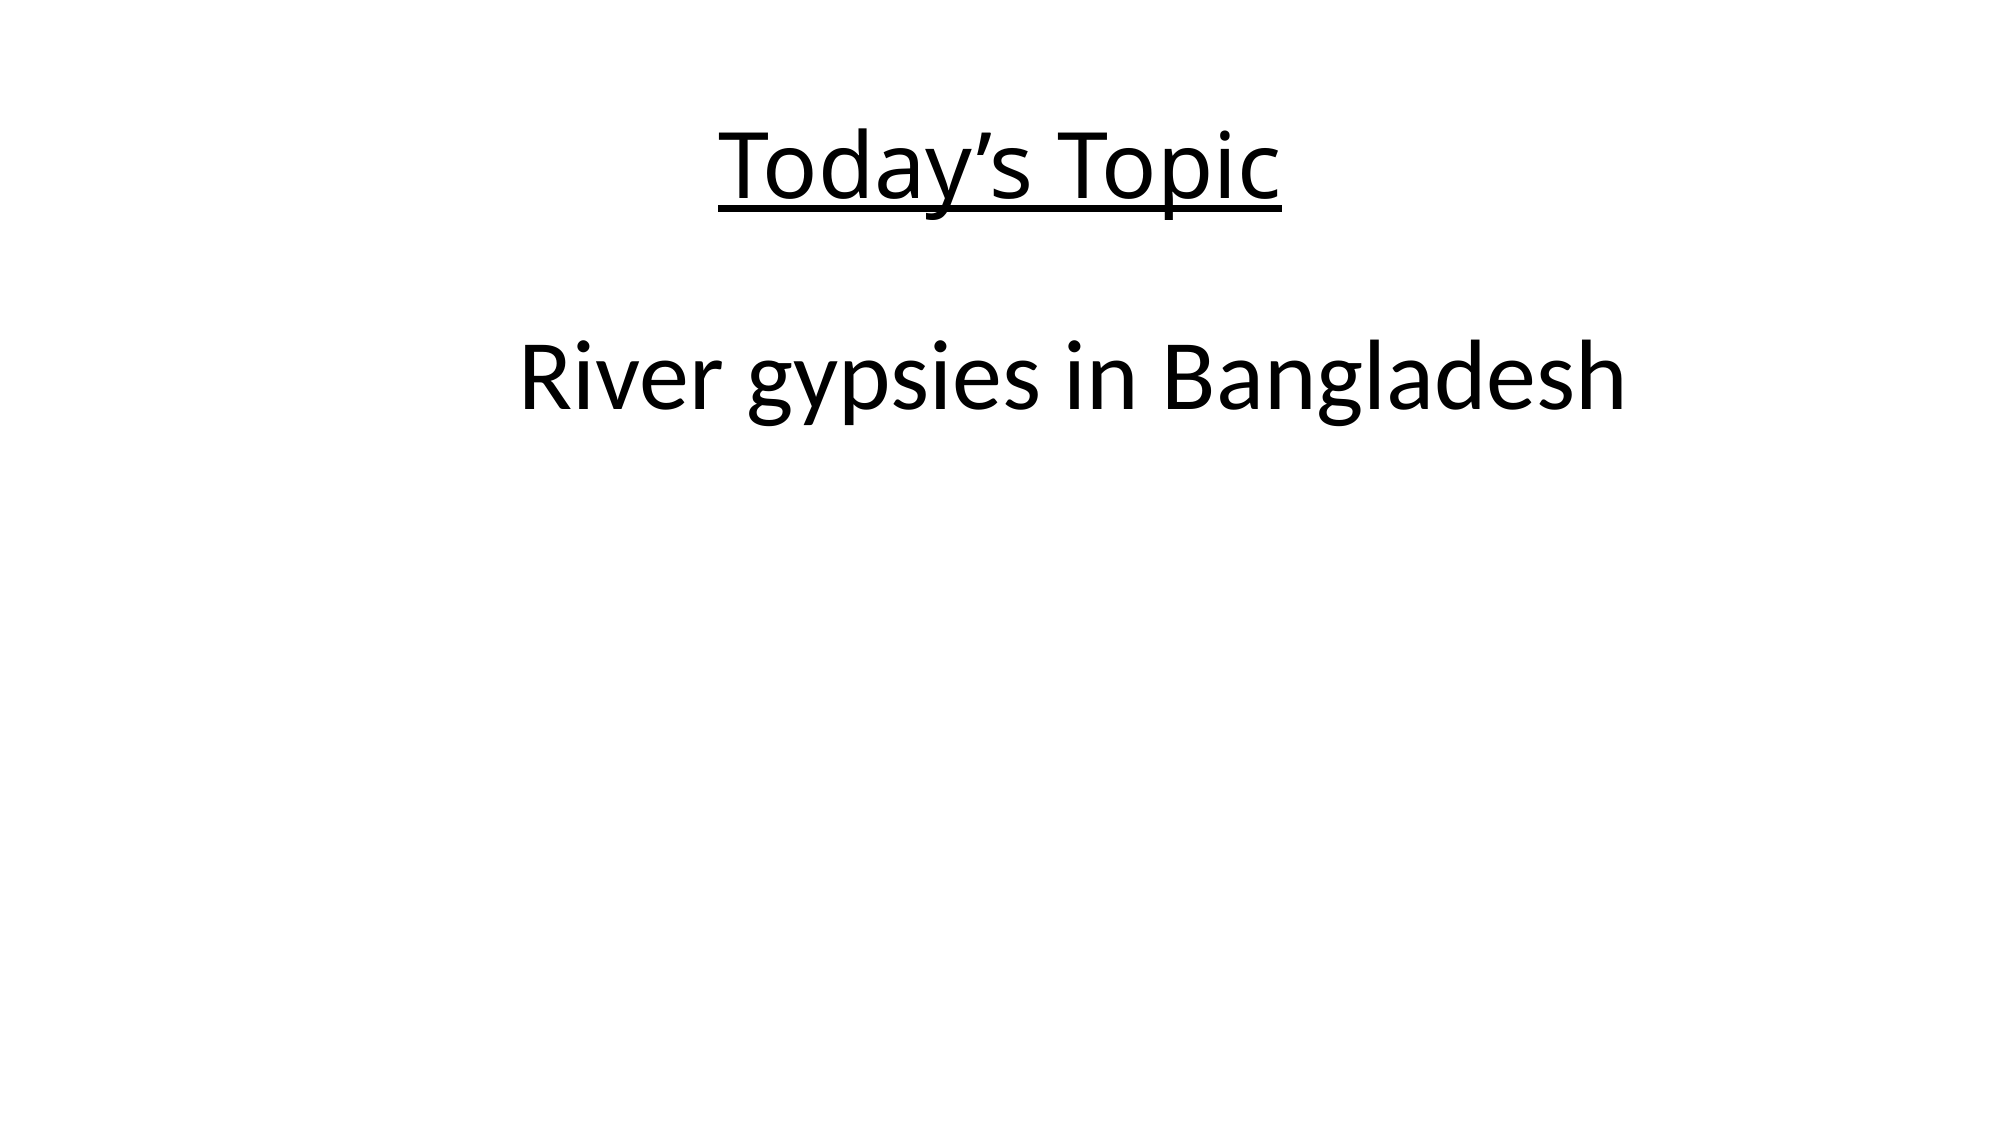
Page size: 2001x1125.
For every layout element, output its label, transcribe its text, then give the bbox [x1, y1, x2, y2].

title Today’s Topic [137, 59, 1863, 278]
text_box River gypsies in Bangladesh [501, 301, 1647, 437]
